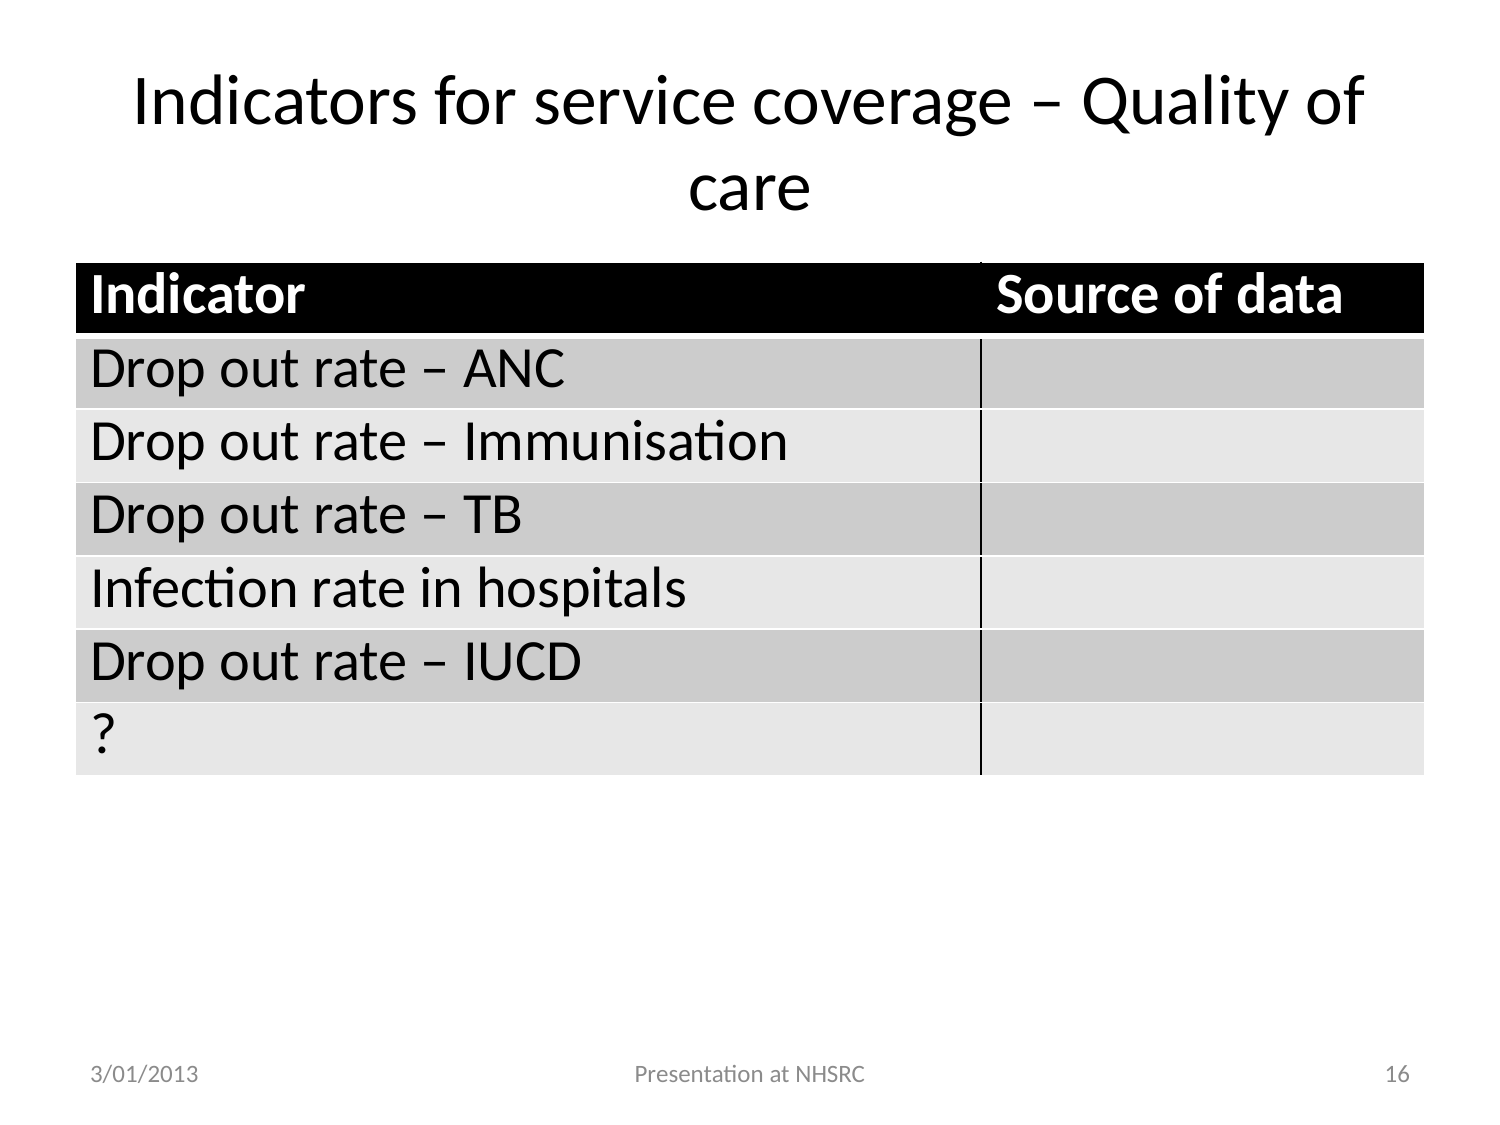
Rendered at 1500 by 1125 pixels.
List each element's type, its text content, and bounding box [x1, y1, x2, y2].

title Indicators for service coverage – Quality of care [75, 45, 1425, 233]
table_cell Infection rate in hospitals [76, 557, 980, 628]
table_header Source of data [982, 263, 1424, 333]
table_cell Drop out rate – Immunisation [76, 410, 980, 482]
table_header Indicator [76, 263, 980, 333]
table_cell Drop out rate – IUCD [76, 630, 980, 702]
table_cell [982, 410, 1424, 482]
table_cell [982, 339, 1424, 408]
footer Presentation at NHSRC [512, 1042, 988, 1103]
table_cell Drop out rate – ANC [76, 339, 980, 408]
slide_number 16 [1074, 1042, 1425, 1103]
table_cell Drop out rate – TB [76, 483, 980, 555]
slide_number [75, 1042, 425, 1103]
table_cell [982, 630, 1424, 702]
table_cell [982, 483, 1424, 555]
table_cell ? [76, 703, 980, 775]
table_cell [982, 557, 1424, 628]
table_cell [982, 703, 1424, 775]
